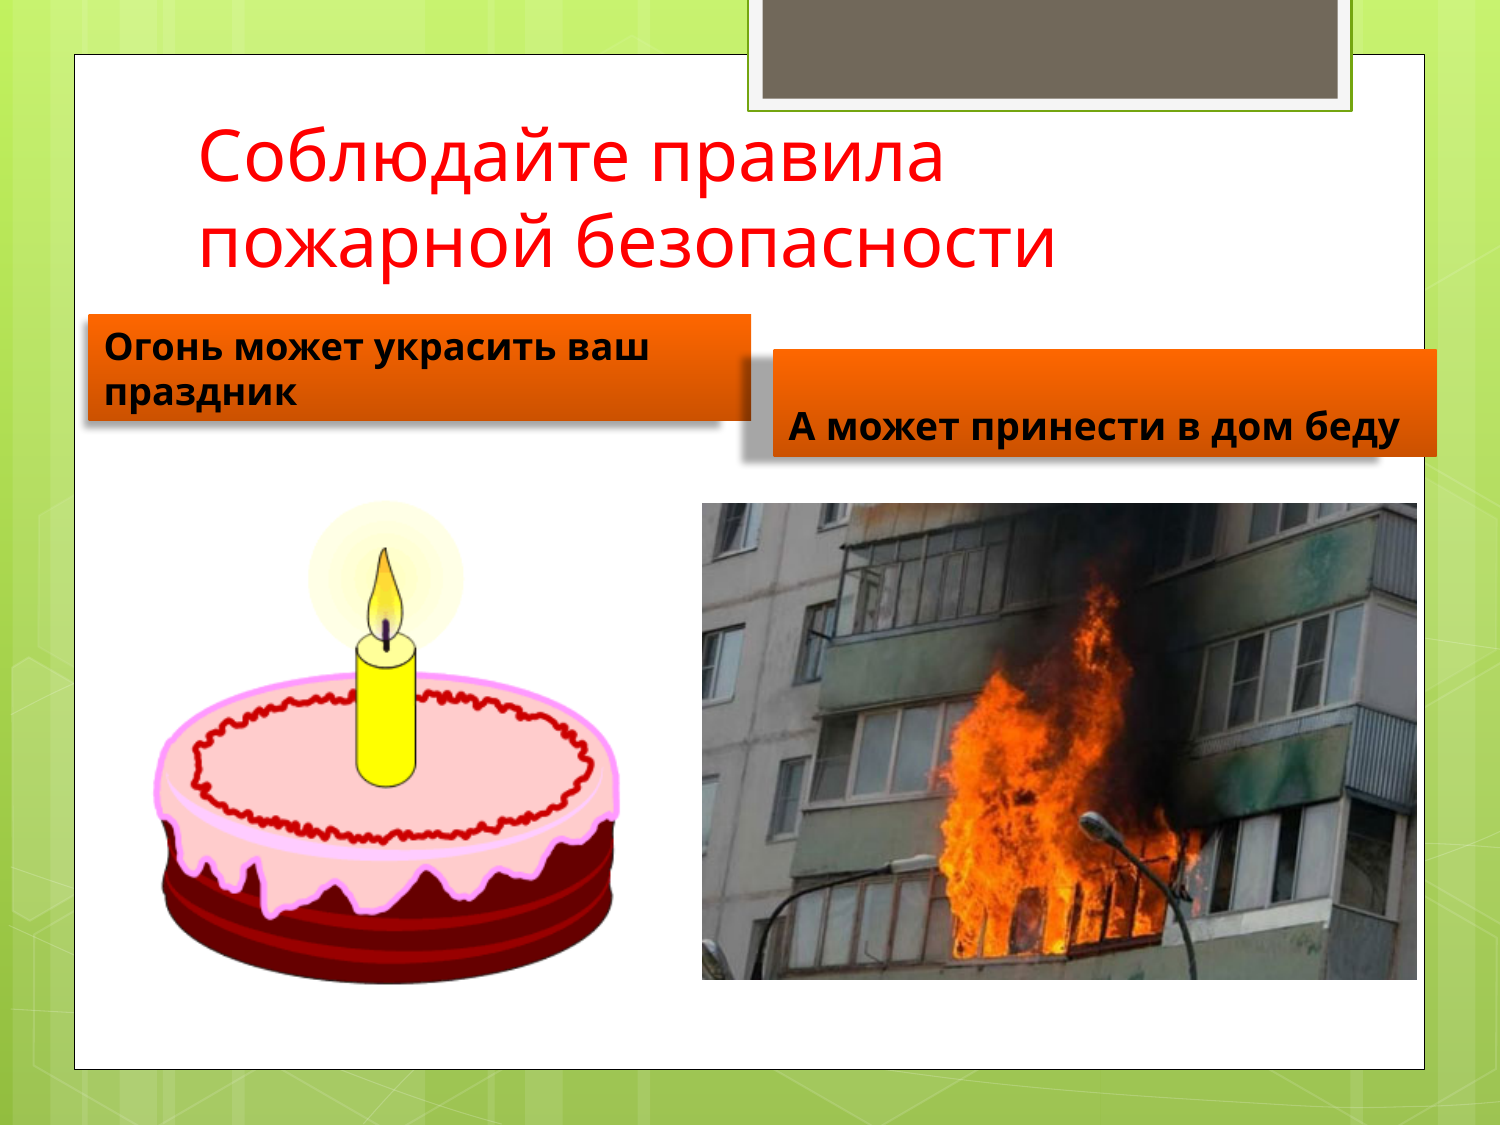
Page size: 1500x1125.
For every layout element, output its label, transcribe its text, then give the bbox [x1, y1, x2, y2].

title Соблюдайте правила пожарной безопасности [183, 101, 1336, 290]
list Огонь может украсить ваш праздник [88, 314, 752, 421]
picture [105, 467, 653, 1016]
list А может принести в дом беду [773, 349, 1437, 457]
picture [702, 503, 1417, 981]
